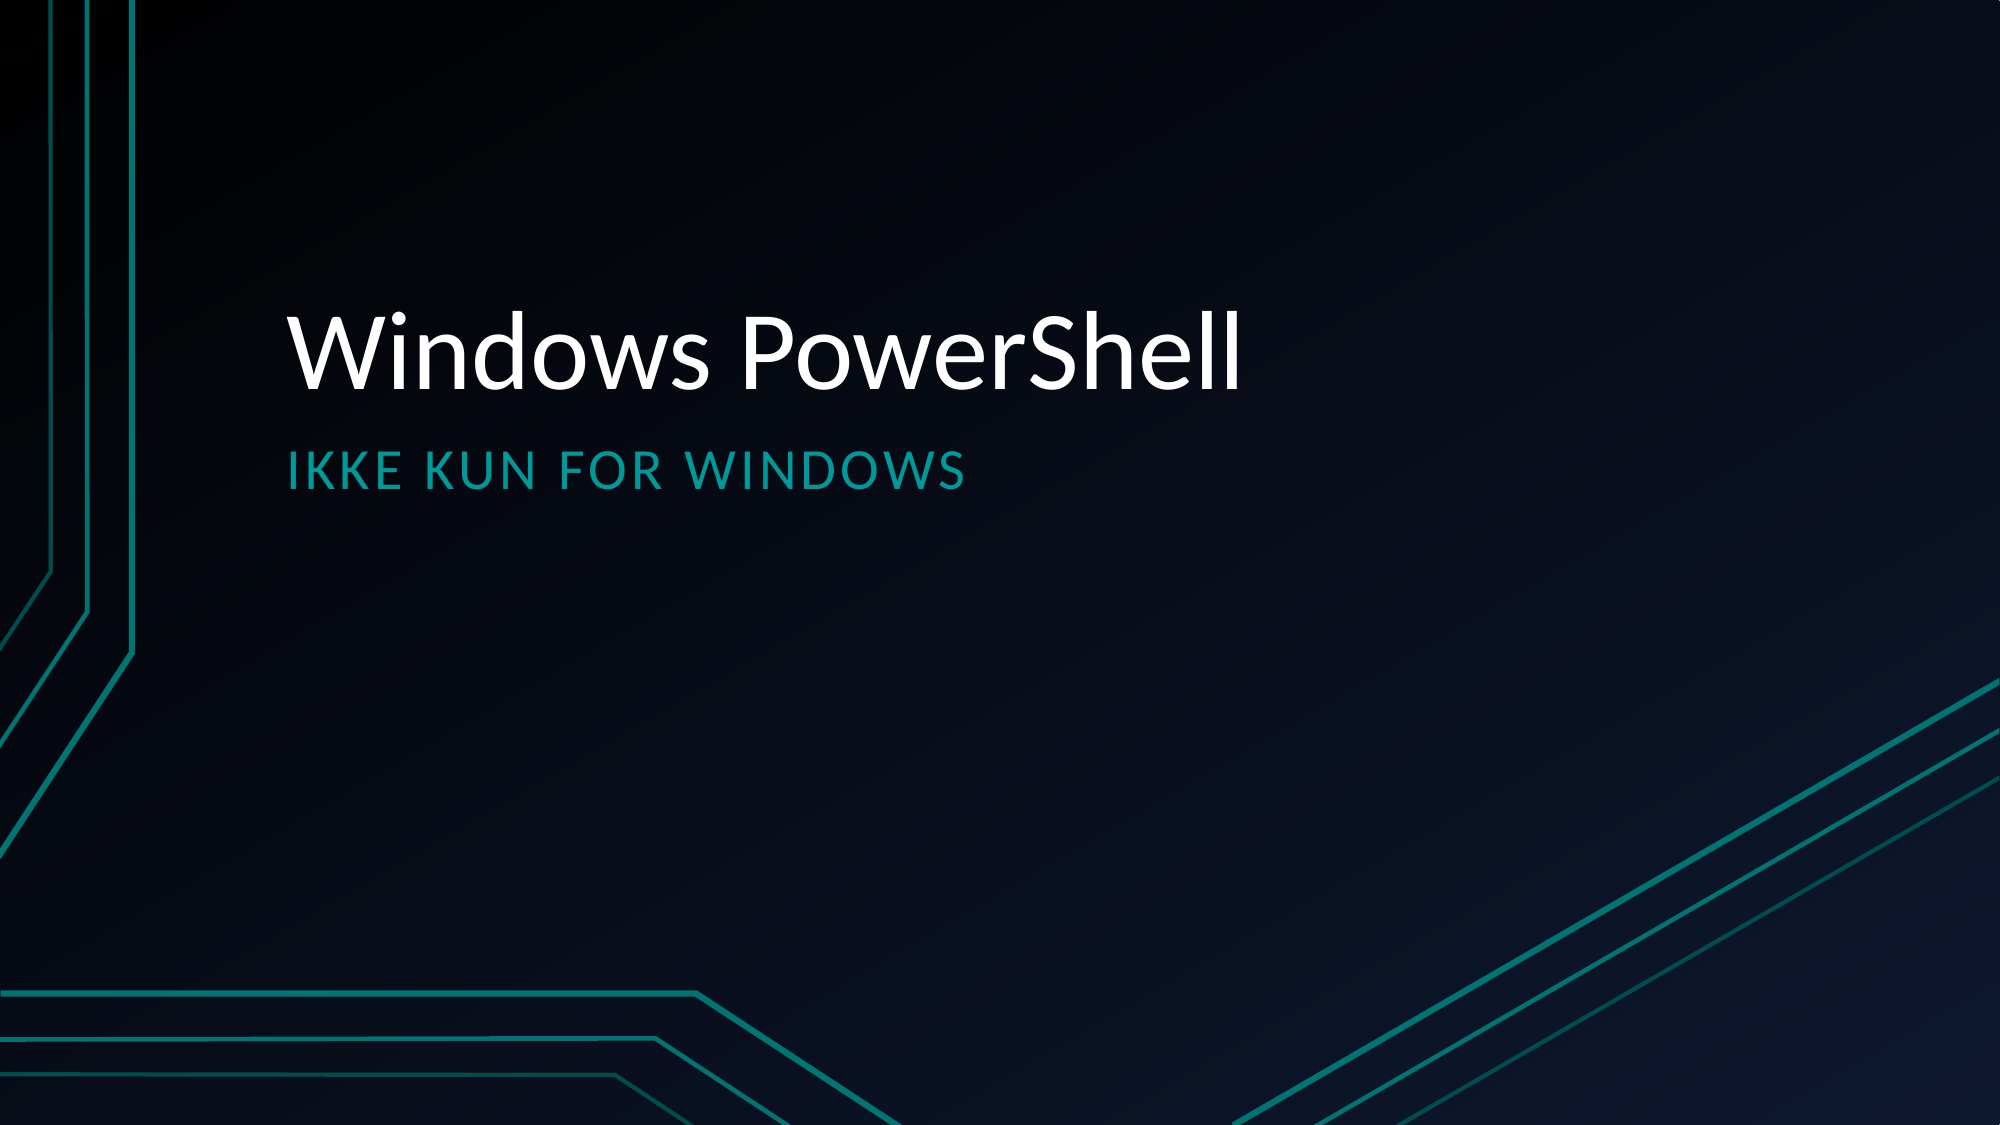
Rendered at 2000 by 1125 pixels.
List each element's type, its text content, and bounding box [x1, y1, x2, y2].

title Windows PowerShell [266, 95, 1700, 424]
subtitle Ikke kun for windows [266, 429, 1700, 717]
